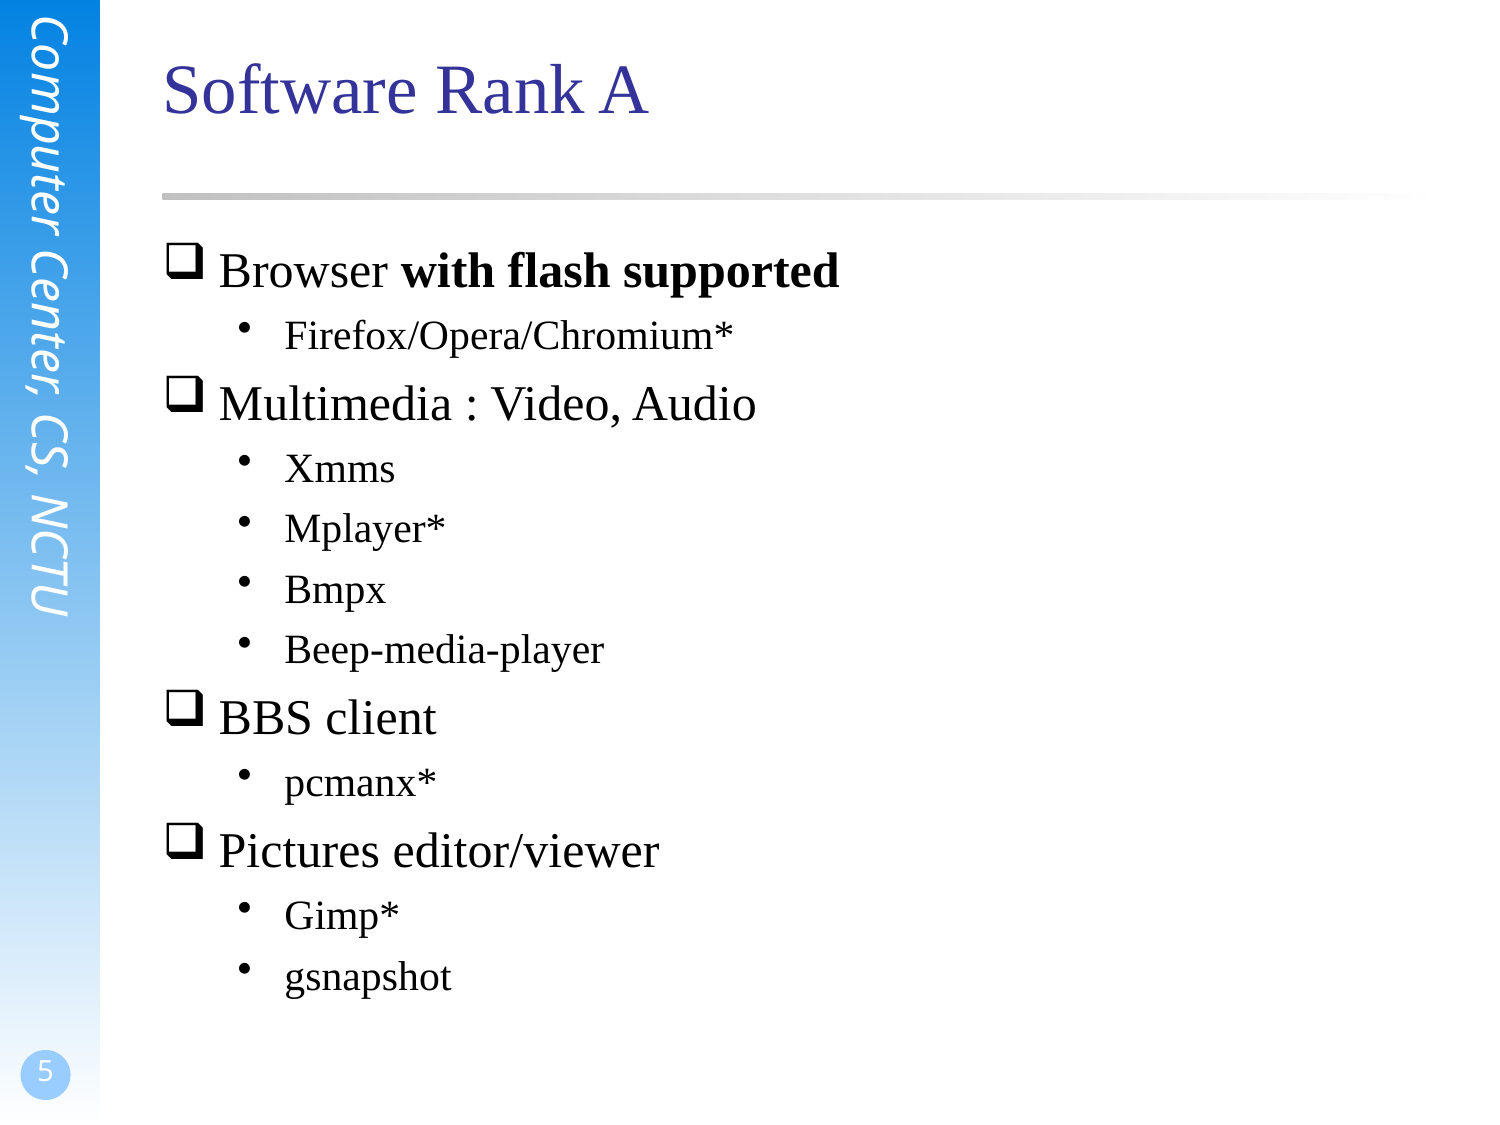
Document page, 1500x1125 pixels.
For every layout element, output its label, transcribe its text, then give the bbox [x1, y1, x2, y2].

title Software Rank A [162, 42, 1438, 231]
list Browser with flash supported Firefox/Opera/Chromium* Multimedia : Video, Audio Xmms Mplayer* Bmpx Beep-media-player BBS client pcmanx* Pictures editor/viewer Gimp* gsnapshot [162, 237, 1438, 1048]
